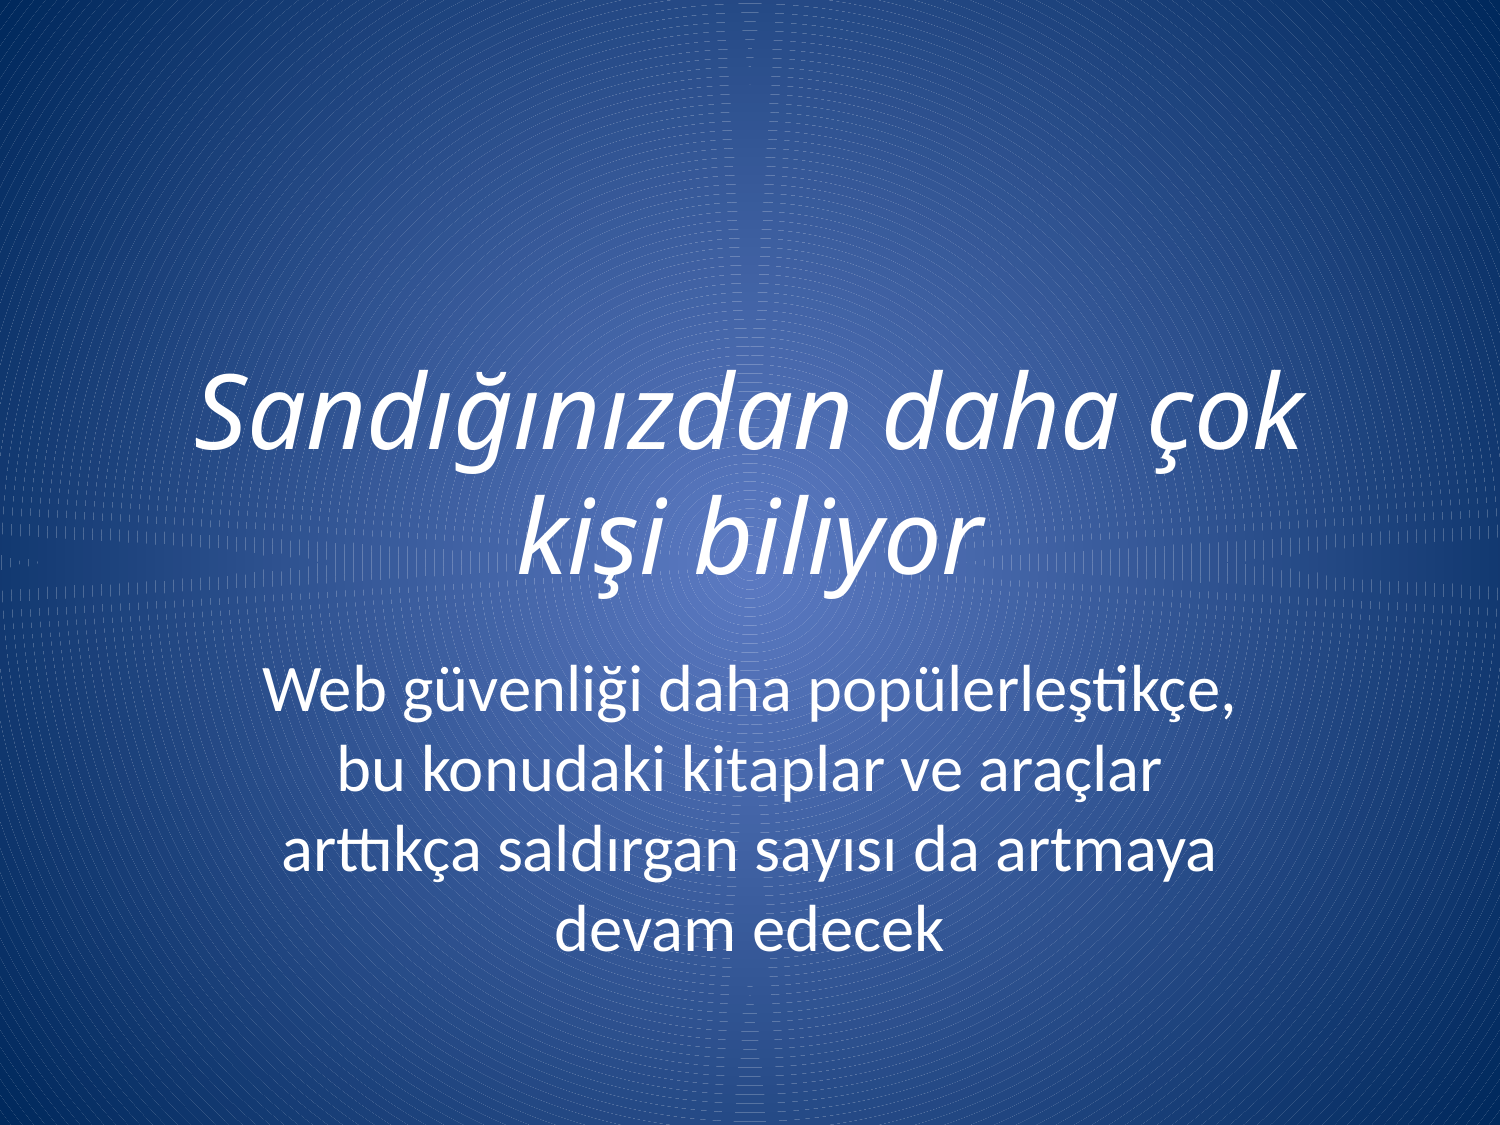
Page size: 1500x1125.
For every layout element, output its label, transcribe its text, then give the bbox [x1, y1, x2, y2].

title Sandığınızdan daha çok kişi biliyor [112, 349, 1388, 591]
subtitle Web güvenliği daha popülerleştikçe, bu konudaki kitaplar ve araçlar arttıkça saldırgan sayısı da artmaya devam edecek [225, 637, 1275, 997]
